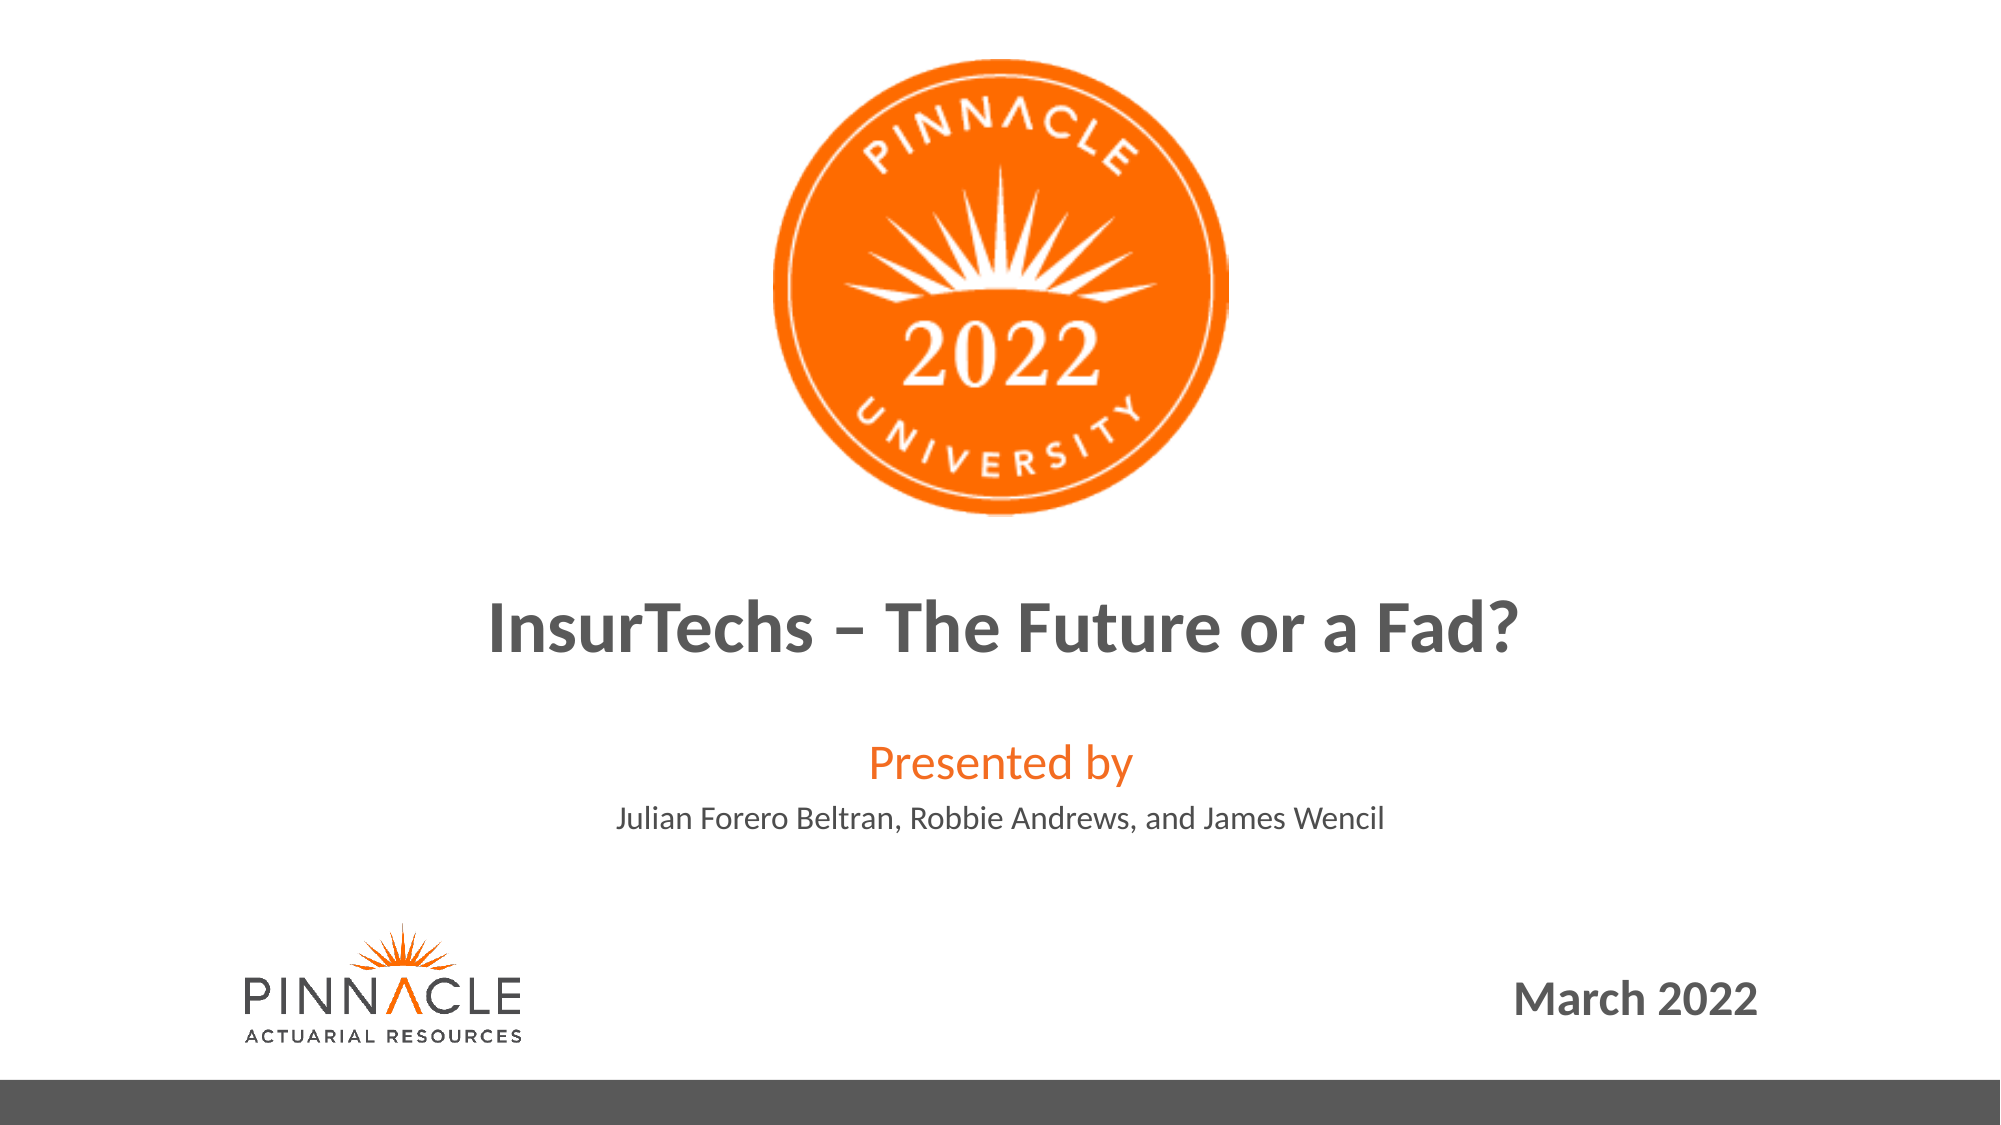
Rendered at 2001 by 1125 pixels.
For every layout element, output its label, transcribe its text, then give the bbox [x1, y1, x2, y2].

picture [232, 880, 535, 1082]
title InsurTechs – The Future or a Fad? [236, 482, 1774, 676]
picture [773, 59, 1229, 482]
subtitle Presented by Julian Forero Beltran, Robbie Andrews, and James Wencil [232, 722, 1770, 876]
